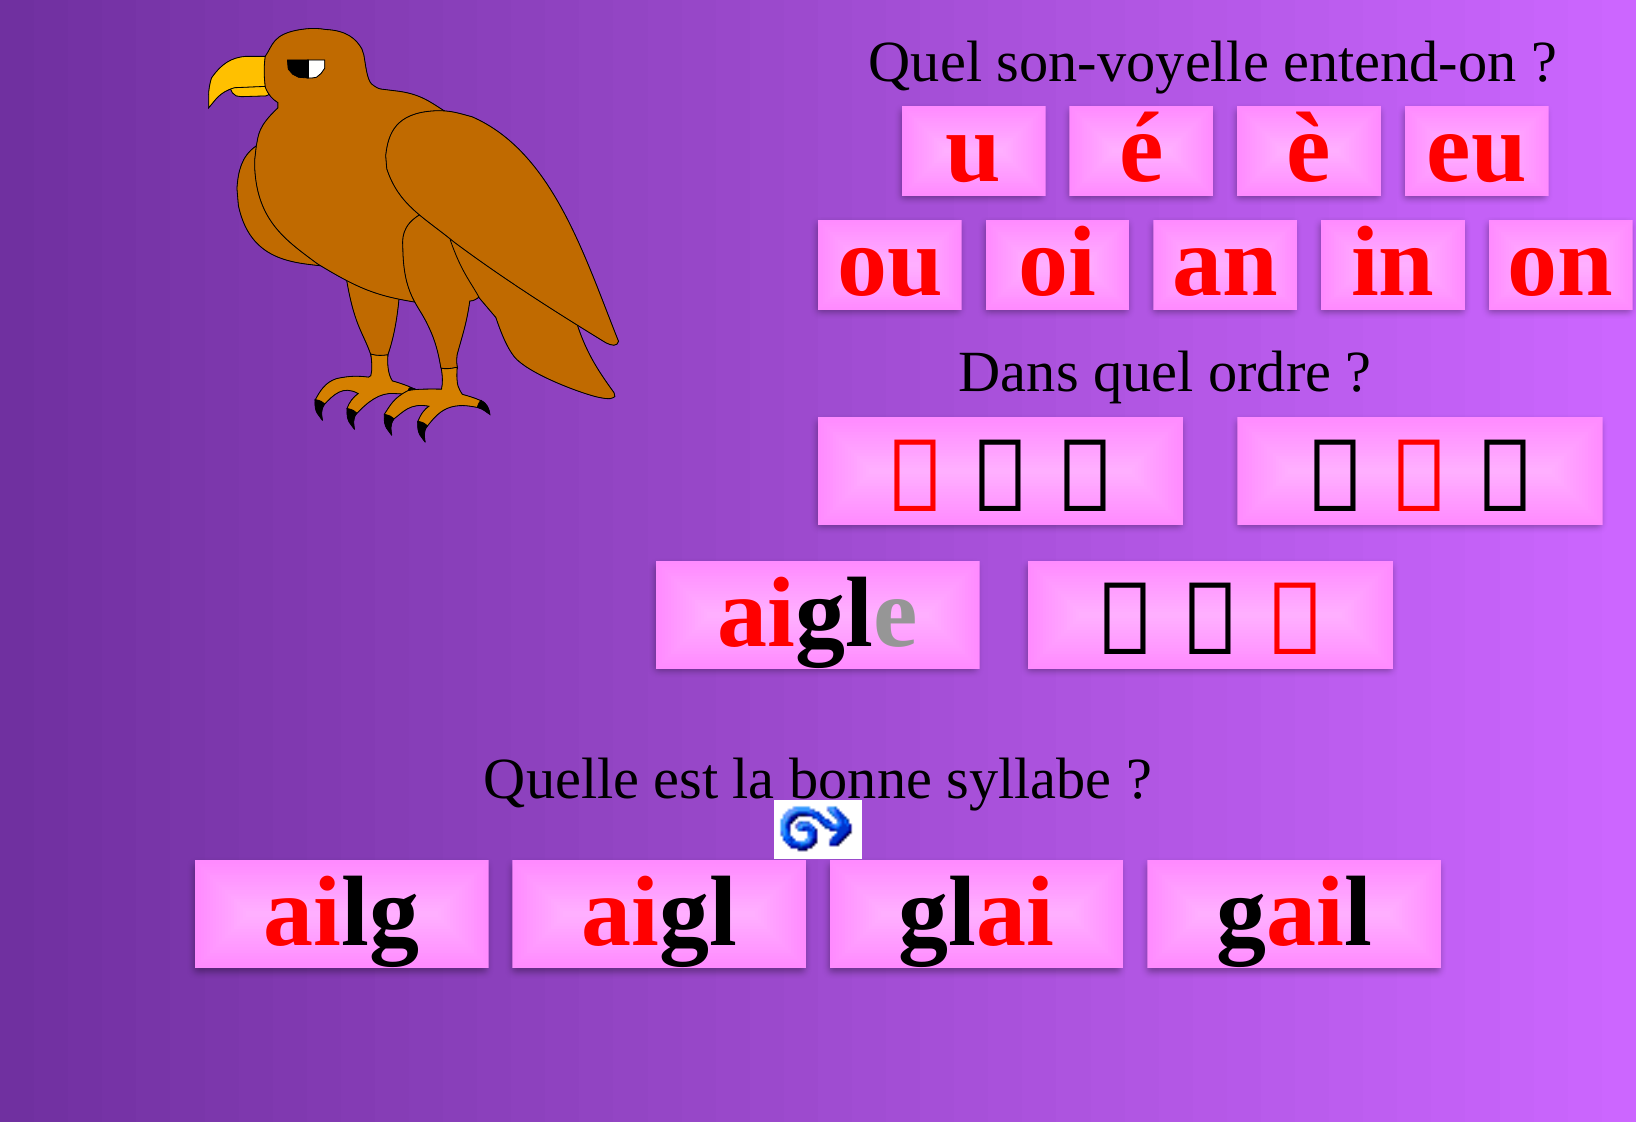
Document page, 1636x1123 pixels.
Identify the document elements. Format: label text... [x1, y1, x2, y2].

text_box aigl [512, 960, 521, 969]
text_box [0, 0, 1636, 1123]
text_box ou [817, 219, 962, 310]
text_box oi [985, 219, 1130, 310]
text_box ailg [195, 860, 489, 969]
picture [207, 27, 621, 443]
text_box gail [1147, 860, 1441, 969]
text_box on [1488, 219, 1633, 310]
text_box u [901, 105, 1046, 196]
text_box Quel son-voyelle entend-on ? [817, 16, 1609, 101]
text_box    [1027, 561, 1393, 669]
text_box an [1153, 219, 1298, 310]
text_box    [1237, 417, 1603, 526]
text_box [1235, 97, 1384, 204]
text_box eu [1404, 105, 1549, 196]
text_box glai [829, 860, 1124, 969]
text_box aigle [656, 561, 980, 669]
text_box [815, 415, 1186, 534]
picture [774, 800, 862, 859]
text_box Dans quel ordre ? [817, 325, 1513, 411]
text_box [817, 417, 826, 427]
text_box [510, 852, 815, 971]
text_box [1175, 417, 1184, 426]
text_box Quelle est la bonne syllabe ? [430, 732, 1206, 818]
text_box in [1321, 219, 1465, 310]
text_box é [1069, 105, 1214, 196]
